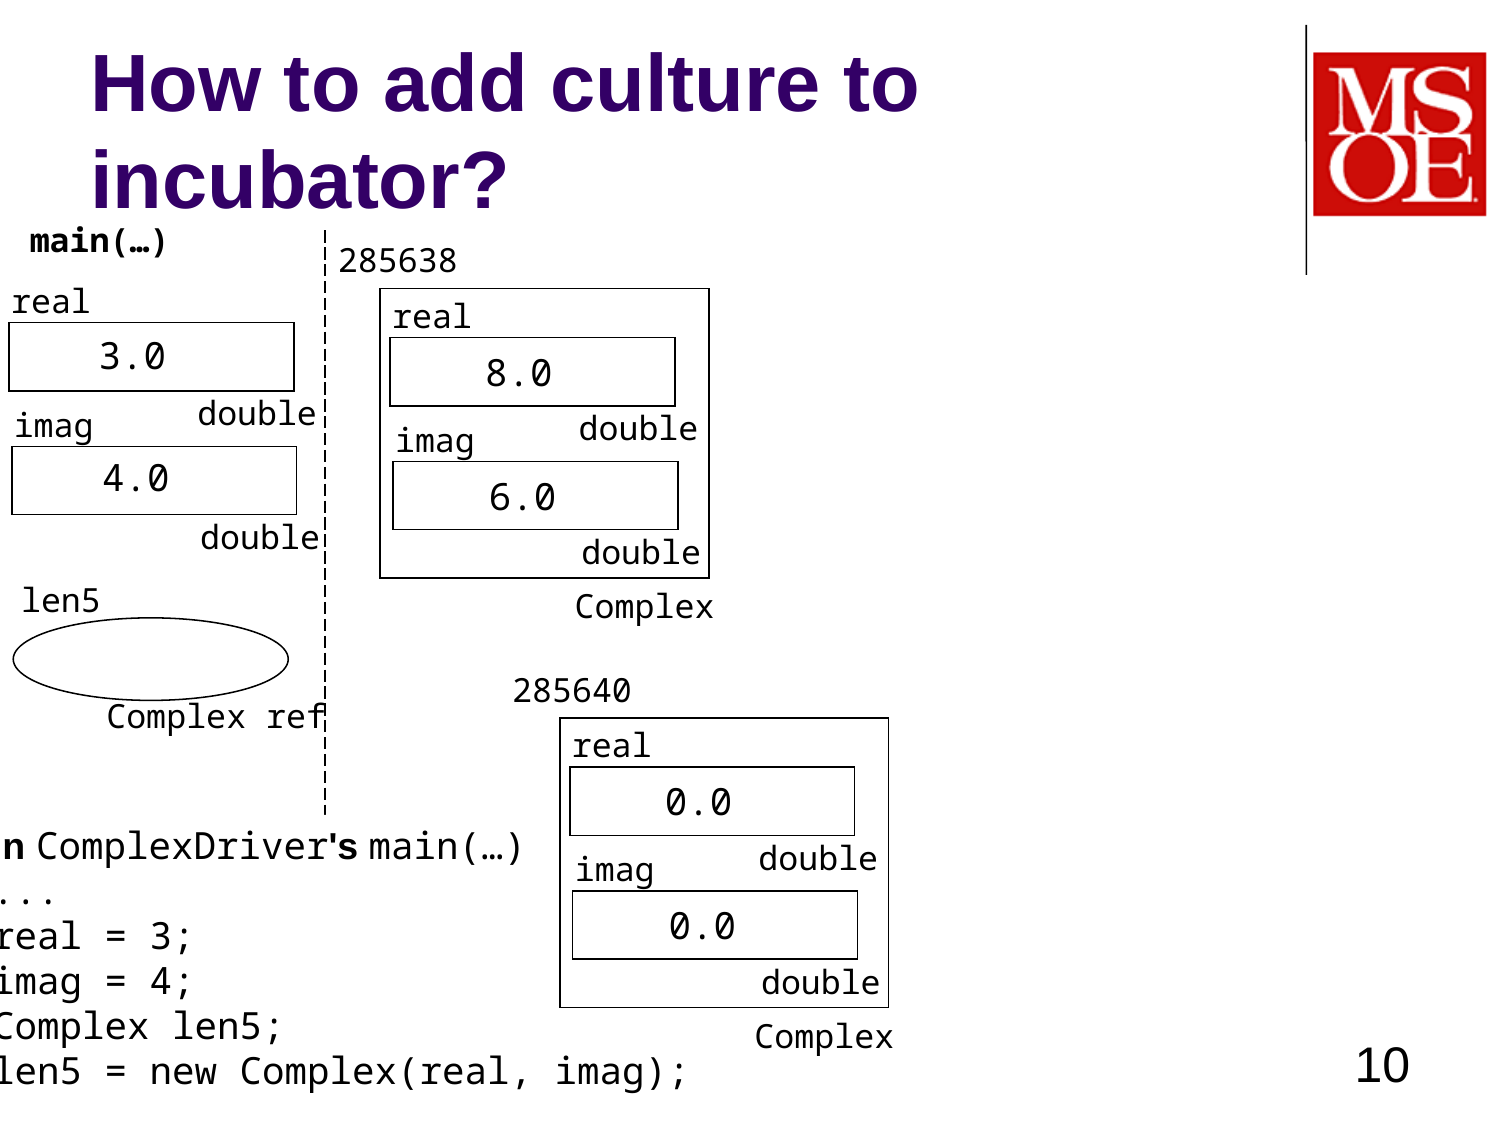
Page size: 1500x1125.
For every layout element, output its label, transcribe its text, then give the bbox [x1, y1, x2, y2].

text_box 4.0 [87, 446, 185, 506]
text_box imag [0, 396, 109, 452]
text_box in ComplexDriver's main(…) ... real = 3; imag = 4; Complex len5; len5 = new Complex(real, imag); [0, 814, 705, 1100]
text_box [8, 571, 333, 744]
text_box real [0, 272, 106, 328]
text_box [501, 661, 905, 1064]
text_box double [185, 508, 316, 564]
title How to add culture to incubator? [74, 19, 1313, 233]
text_box 3.0 [83, 325, 181, 385]
slide_number 10 [1074, 1024, 1426, 1101]
text_box [11, 446, 297, 515]
text_box double [182, 384, 316, 440]
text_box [321, 231, 725, 634]
text_box main(…) [14, 212, 185, 267]
picture [1313, 37, 1488, 232]
text_box [8, 322, 294, 391]
